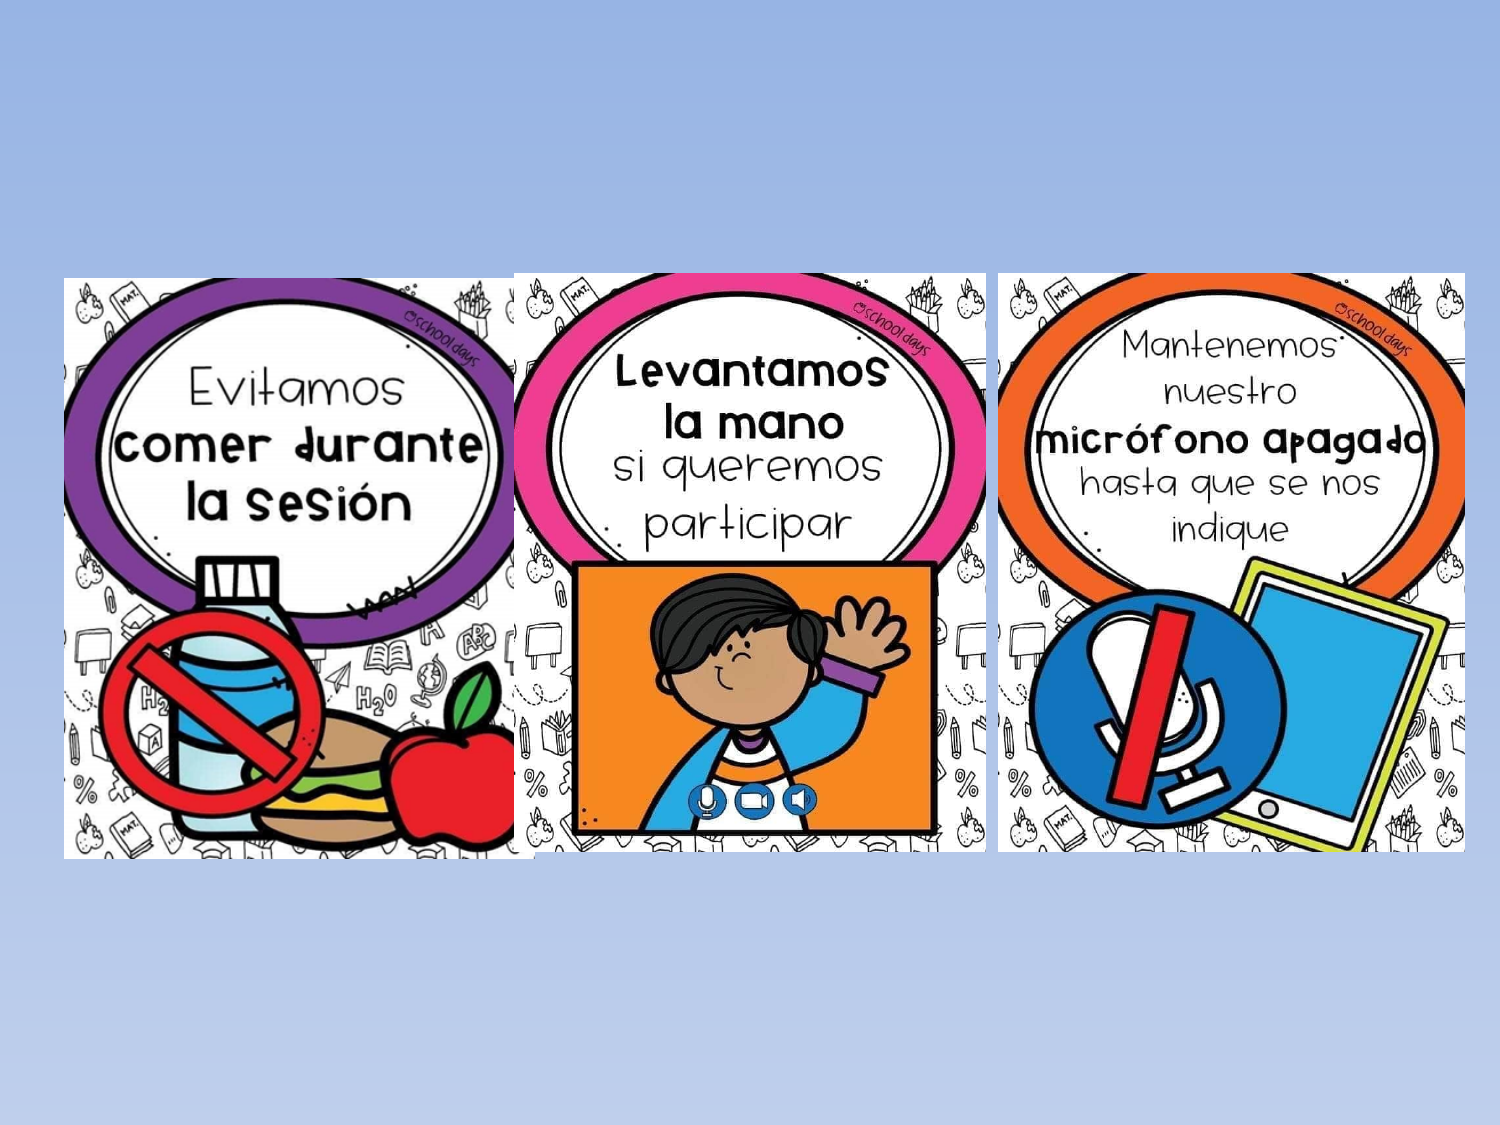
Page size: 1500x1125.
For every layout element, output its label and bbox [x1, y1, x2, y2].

picture [997, 272, 1466, 853]
picture [64, 272, 986, 859]
